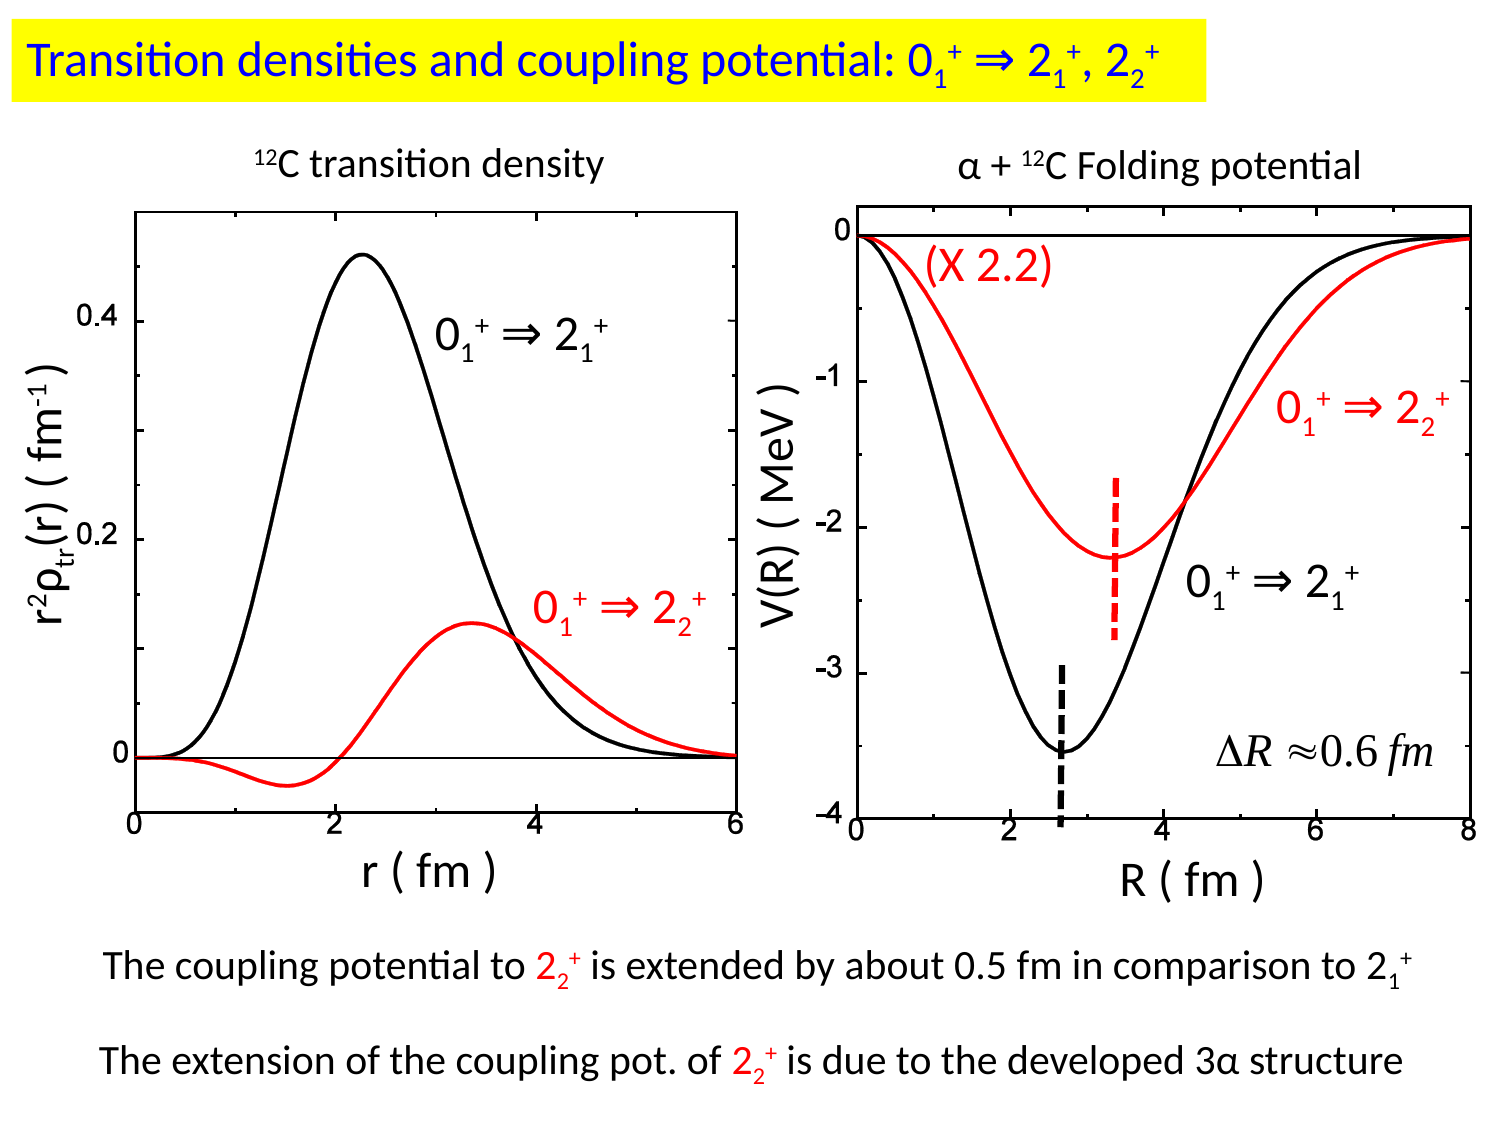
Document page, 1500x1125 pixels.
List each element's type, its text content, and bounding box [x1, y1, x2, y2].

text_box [1208, 723, 1442, 786]
text_box V(R) ( MeV ) [750, 367, 808, 644]
text_box r ( fm ) [346, 848, 513, 905]
picture [808, 200, 1484, 855]
picture [69, 205, 750, 848]
text_box 12C transition density [238, 128, 621, 194]
text_box R ( fm ) [1104, 855, 1282, 914]
text_box Transition densities and coupling potential: 01+ ⇒ 21+, 22+ [11, 18, 1207, 102]
text_box The coupling potential to 22+ is extended by about 0.5 fm in comparison to 21+ [87, 930, 1437, 1002]
text_box α + 12C Folding potential [942, 130, 1378, 196]
text_box The extension of the coupling pot. of 22+ is due to the developed 3α structure [84, 1025, 1420, 1097]
text_box r2ρtr(r) ( fm-1 ) [4, 347, 69, 641]
